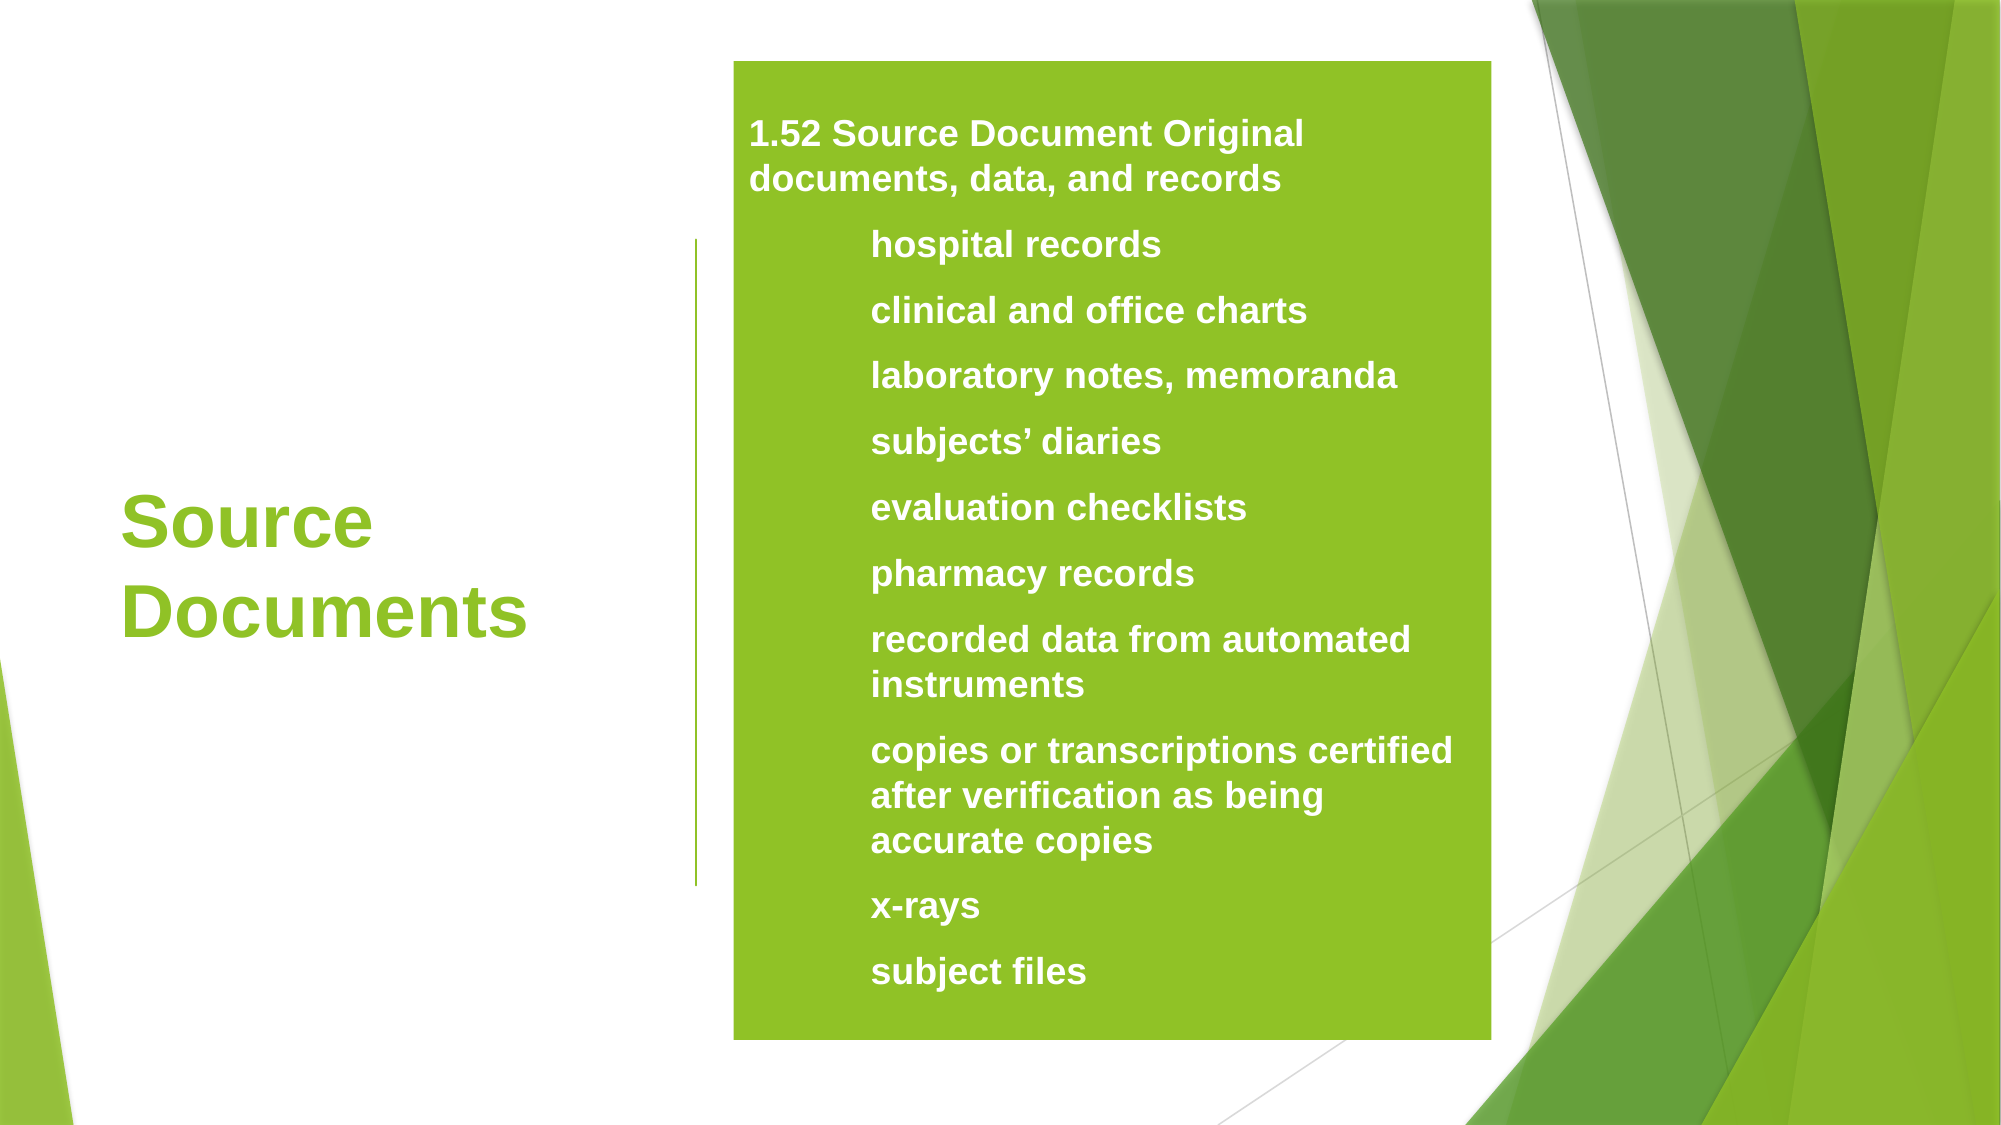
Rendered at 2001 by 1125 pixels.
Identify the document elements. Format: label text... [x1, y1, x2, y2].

list 1.52 Source Document Original documents, data, and records hospital records clinical and office charts laboratory notes, memoranda subjects’ diaries evaluation checklists pharmacy records recorded data from automated instruments copies or transcriptions certified after verification as being accurate copies x-rays subject files [733, 61, 1492, 1040]
title Source Documents [105, 133, 658, 991]
